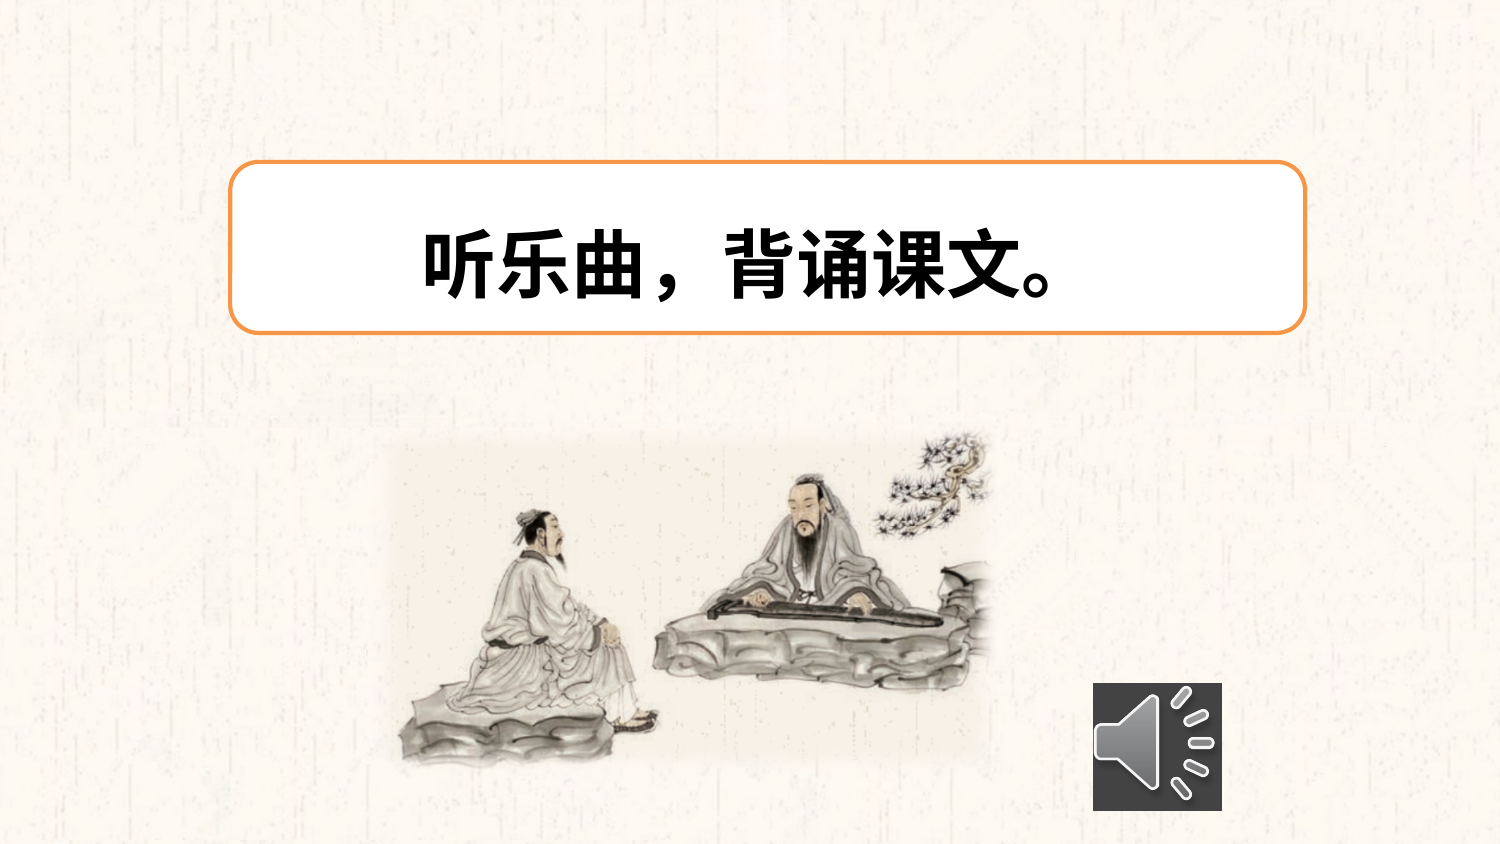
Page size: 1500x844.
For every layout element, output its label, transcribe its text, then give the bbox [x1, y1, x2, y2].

text_box [228, 159, 1307, 336]
picture [0, 0, 1500, 844]
text_box 听乐曲，背诵课文。 [277, 187, 1354, 316]
